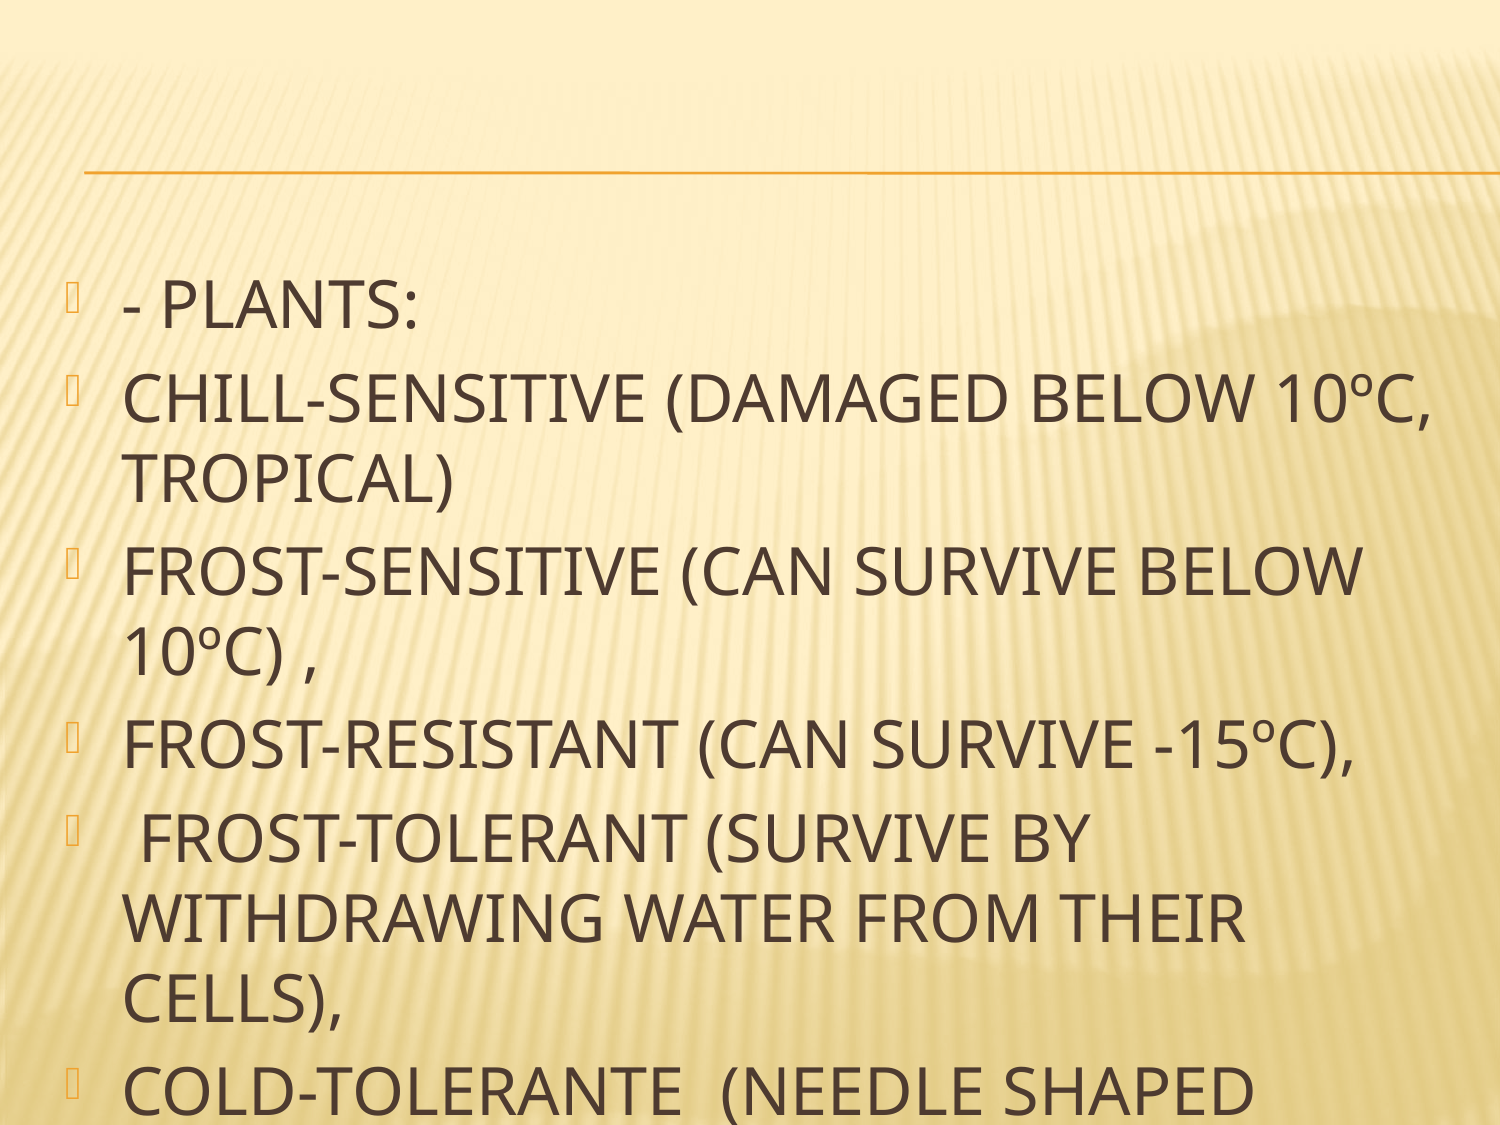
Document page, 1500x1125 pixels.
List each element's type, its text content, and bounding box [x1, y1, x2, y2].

list - PLANTS: CHILL-SENSITIVE (DAMAGED BELOW 10ºC, TROPICAL) FROST-SENSITIVE (CAN SURVIVE BELOW 10ºC) , FROST-RESISTANT (CAN SURVIVE -15ºC), FROST-TOLERANT (SURVIVE BY WITHDRAWING WATER FROM THEIR CELLS), COLD-TOLERANTE (NEEDLE SHAPED LEAVES) [50, 254, 1475, 998]
